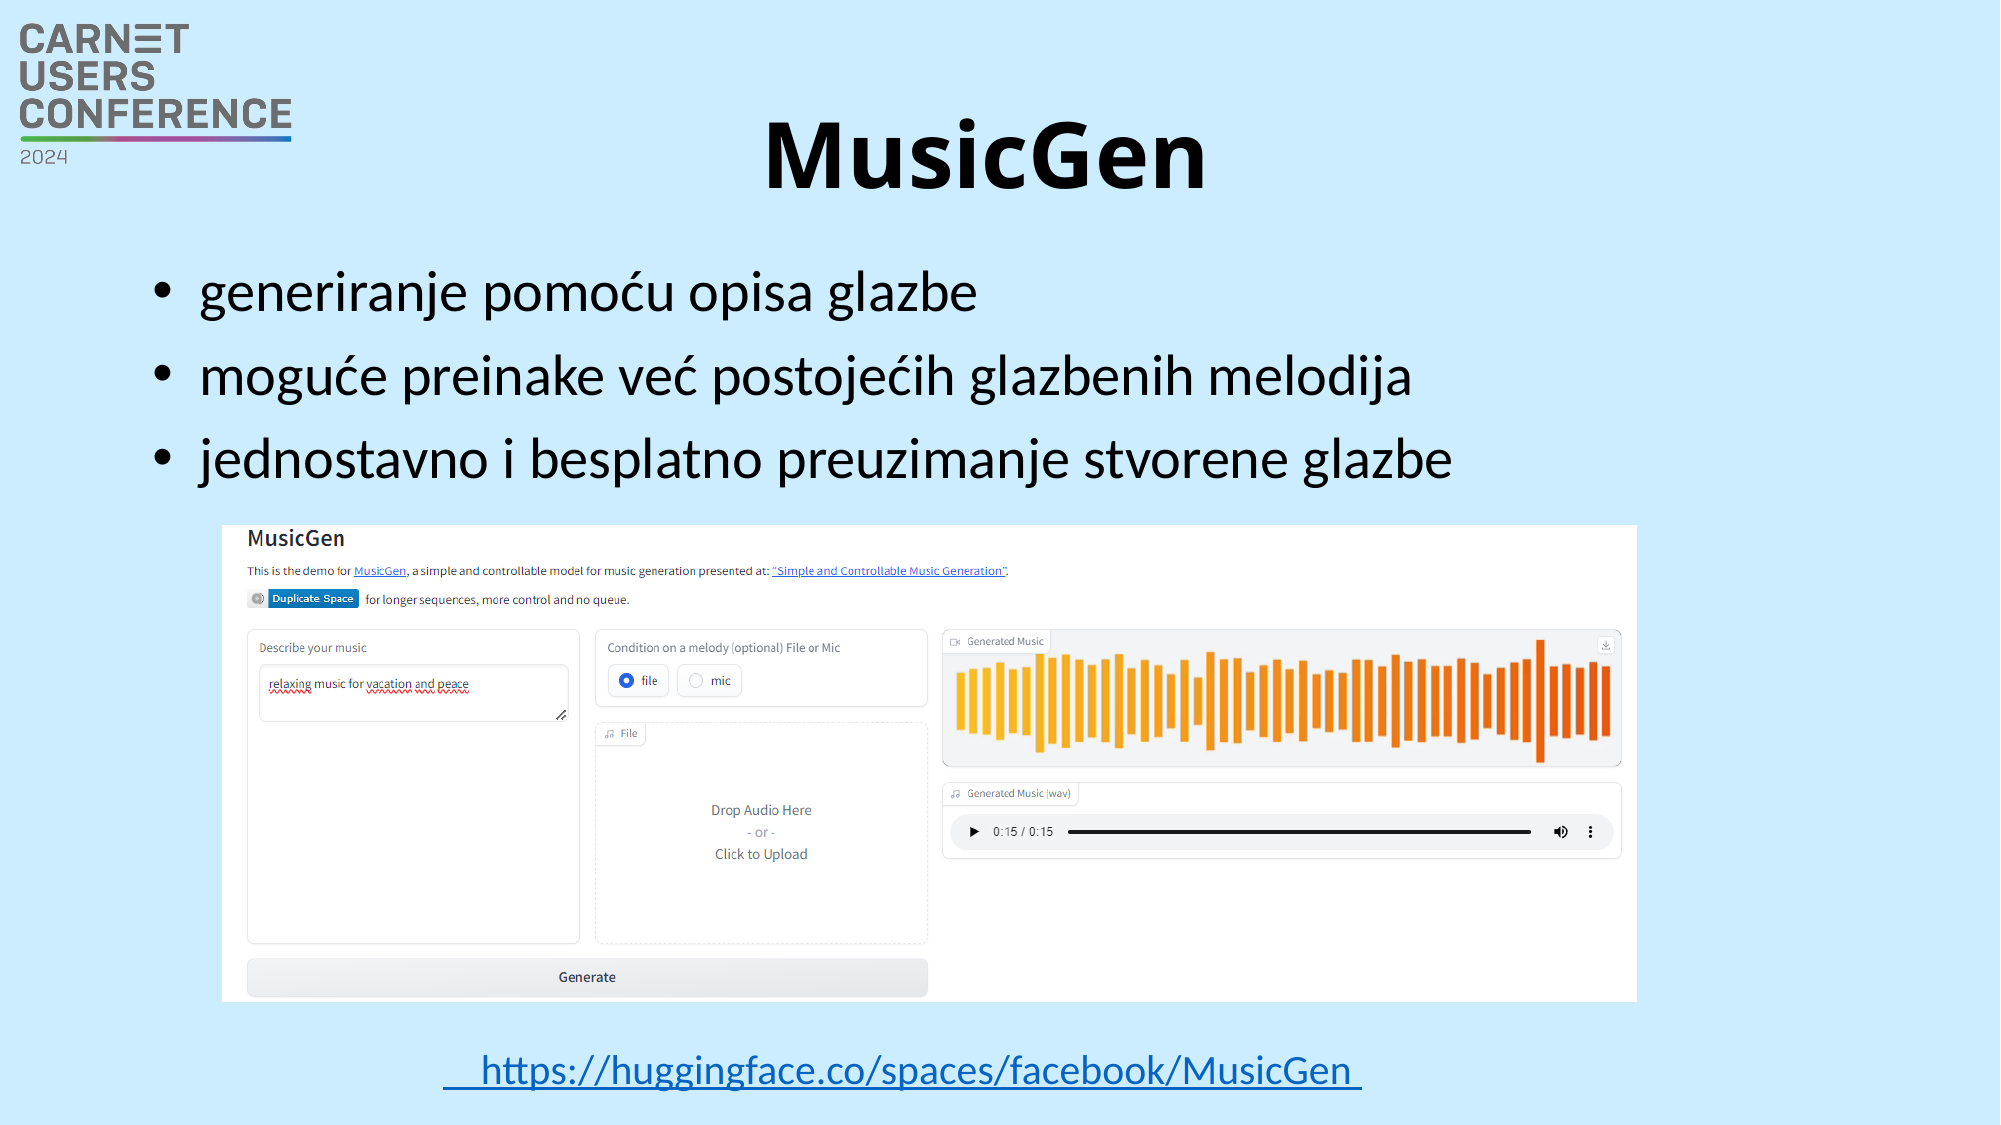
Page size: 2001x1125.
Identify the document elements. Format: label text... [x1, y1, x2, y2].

picture [20, 22, 292, 164]
title MusicGen [236, 49, 1736, 253]
list generiranje pomoću opisa glazbe moguće preinake već postojećih glazbenih melodija jednostavno i besplatno preuzimanje stvorene glazbe [137, 253, 1863, 968]
text_box https://huggingface.co/spaces/facebook/MusicGen ​ [427, 1034, 1547, 1125]
picture [222, 525, 1637, 1002]
